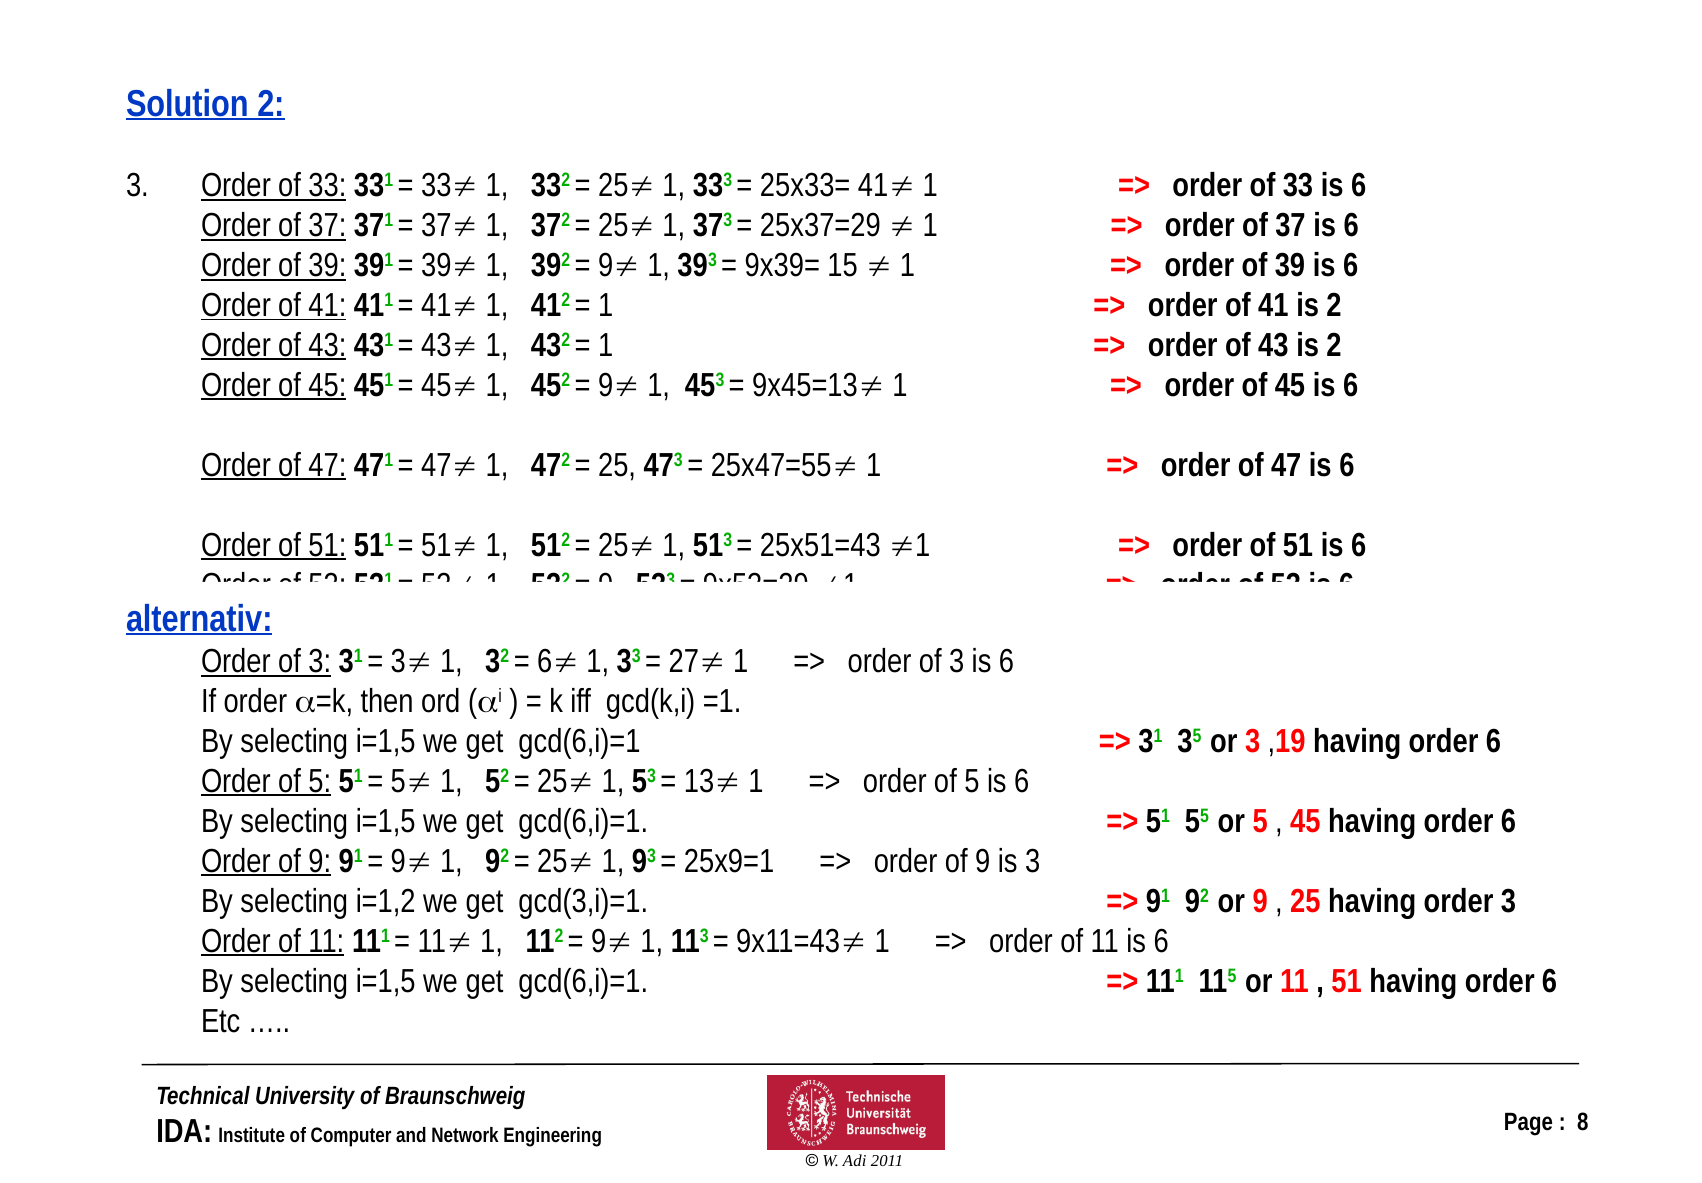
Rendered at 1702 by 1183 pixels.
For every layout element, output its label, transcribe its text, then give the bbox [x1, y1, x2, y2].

text_box alternativ: Order of 3: 31 = 3 1, 32 = 6 1, 33 = 27 1 => order of 3 is 6 If order =k, then ord (i ) = k iff gcd(k,i) =1. By selecting i=1,5 we get gcd(6,i)=1 => 31 35 or 3 ,19 having order 6 Order of 5: 51 = 5 1, 52 = 25 1, 53 = 13 1 => order of 5 is 6 By selecting i=1,5 we get gcd(6,i)=1. => 51 55 or 5 , 45 having order 6 Order of 9: 91 = 9 1, 92 = 25 1, 93 = 25x9=1 => order of 9 is 3 By selecting i=1,2 we get gcd(3,i)=1. => 91 92 or 9 , 25 having order 3 Order of 11: 111 = 11 1, 112 = 9 1, 113 = 9x11=43 1 => order of 11 is 6 By selecting i=1,5 we get gcd(6,i)=1. => 111 115 or 11 , 51 having order 6 Etc ….. [111, 581, 1607, 1047]
text_box Solution 2: Order of 33: 331 = 33 1, 332 = 25 1, 333 = 25x33= 41 1 => order of 33 is 6 Order of 37: 371 = 37 1, 372 = 25 1, 373 = 25x37=29  1 => order of 37 is 6 Order of 39: 391 = 39 1, 392 = 9 1, 393 = 9x39= 15  1 => order of 39 is 6 Order of 41: 411 = 41 1, 412 = 1 => order of 41 is 2 Order of 43: 431 = 43 1, 432 = 1 => order of 43 is 2 Order of 45: 451 = 45 1, 452 = 9 1, 453 = 9x45=13 1 => order of 45 is 6 Order of 47: 471 = 47 1, 472 = 25, 473 = 25x47=55 1 => order of 47 is 6 Order of 51: 511 = 51 1, 512 = 25 1, 513 = 25x51=43 1 => order of 51 is 6 Order of 53: 531 = 53 1, 532 = 9 , 533 = 9x53=29 1 => order of 53 is 6 Order of 55: 551 = 55 1, 552 = 1 => order of 55 is 2 [111, 71, 1435, 581]
picture [767, 1075, 945, 1150]
